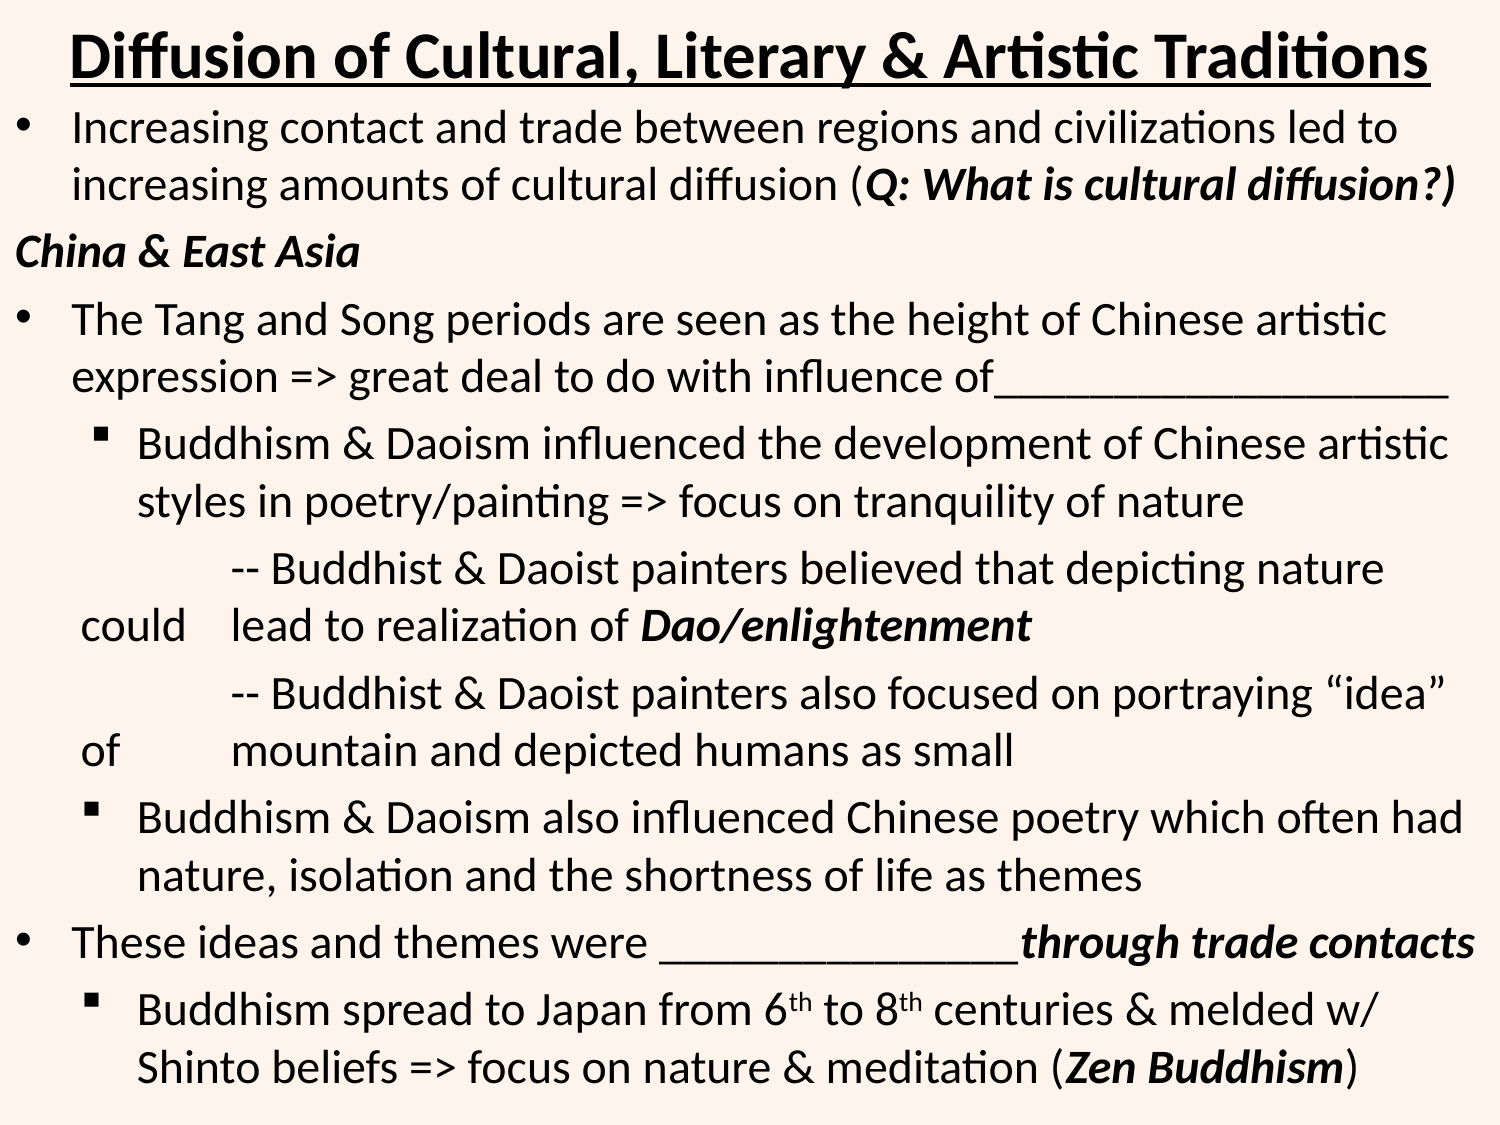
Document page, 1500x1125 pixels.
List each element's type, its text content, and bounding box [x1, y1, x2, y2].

title Diffusion of Cultural, Literary & Artistic Traditions [0, 4, 1500, 87]
list Increasing contact and trade between regions and civilizations led to increasing amounts of cultural diffusion (Q: What is cultural diffusion?) China & East Asia The Tang and Song periods are seen as the height of Chinese artistic expression => great deal to do with influence of___________________ Buddhism & Daoism influenced the development of Chinese artistic styles in poetry/painting => focus on tranquility of nature -- Buddhist & Daoist painters believed that depicting nature could lead to realization of Dao/enlightenment -- Buddhist & Daoist painters also focused on portraying “idea” of mountain and depicted humans as small Buddhism & Daoism also influenced Chinese poetry which often had nature, isolation and the shortness of life as themes These ideas and themes were _______________through trade contacts Buddhism spread to Japan from 6th to 8th centuries & melded w/ Shinto beliefs => focus on nature & meditation (Zen Buddhism) [0, 87, 1500, 1125]
